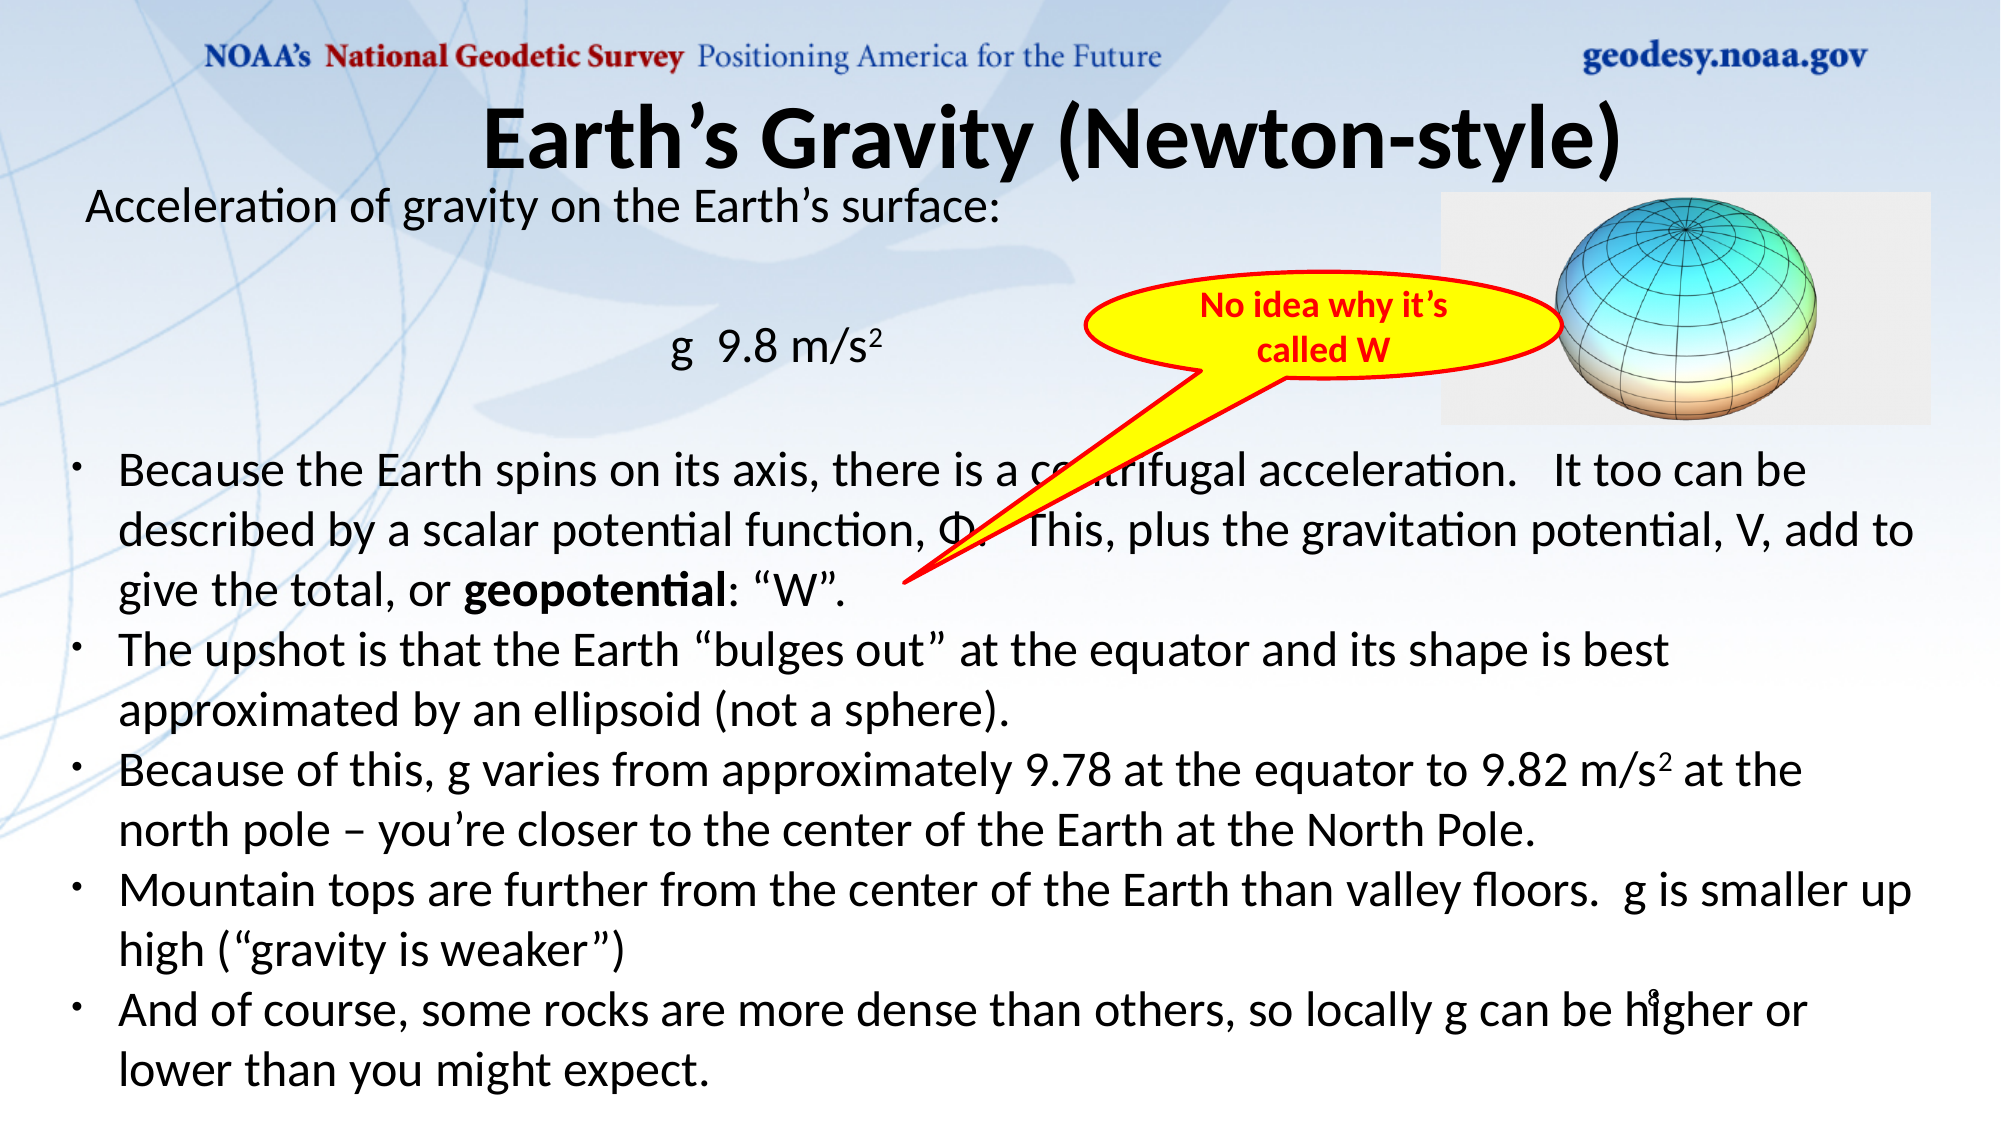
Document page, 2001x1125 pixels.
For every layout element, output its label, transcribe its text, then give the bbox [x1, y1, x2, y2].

text_box No idea why it’s called W [902, 269, 1435, 585]
text_box Because the Earth spins on its axis, there is a centrifugal acceleration. It too can be described by a scalar potential function, Φ. This, plus the gravitation potential, V, add to give the total, or geopotential: “W”. The upshot is that the Earth “bulges out” at the equator and its shape is best approximated by an ellipsoid (not a sphere). Because of this, g varies from approximately 9.78 at the equator to 9.82 m/s2 at the north pole – you’re closer to the center of the Earth at the North Pole. Mountain tops are further from the center of the Earth than valley floors. g is smaller up high (“gravity is weaker”) And of course, some rocks are more dense than others, so locally g can be higher or lower than you might expect. [56, 428, 1931, 1104]
text_box Earth’s Gravity (Newton-style) [466, 67, 1642, 196]
picture [0, 0, 2001, 1125]
